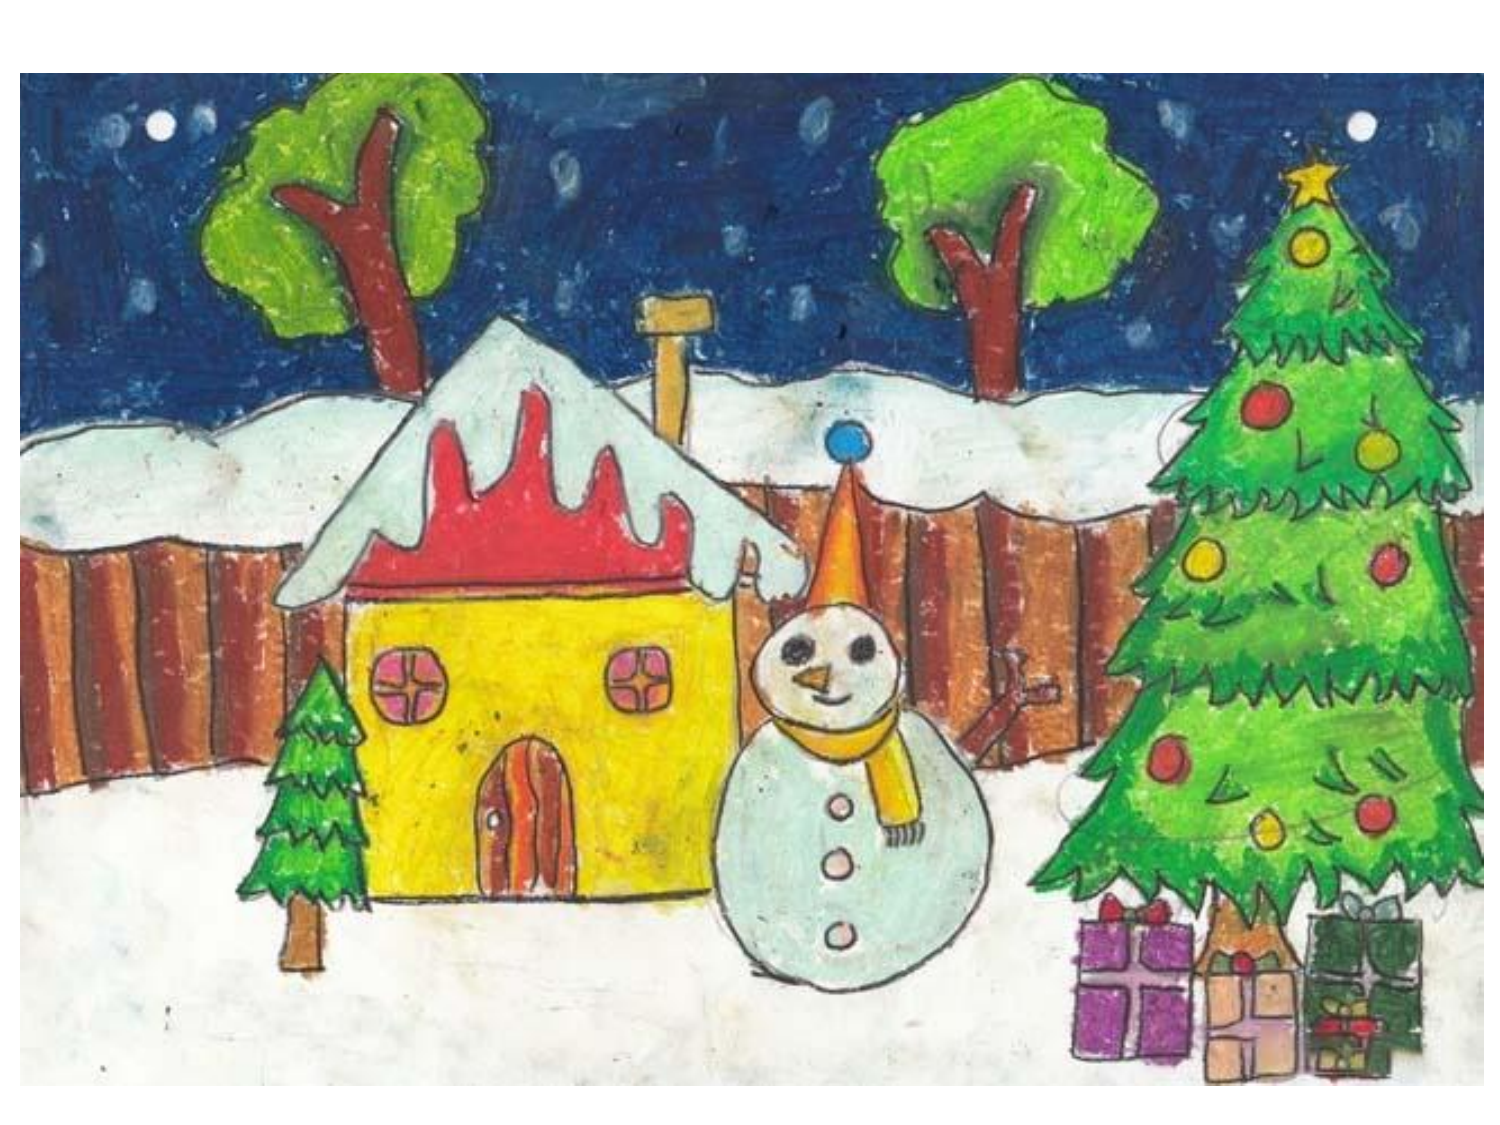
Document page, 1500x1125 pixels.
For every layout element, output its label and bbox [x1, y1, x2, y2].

picture [19, 72, 1485, 1086]
